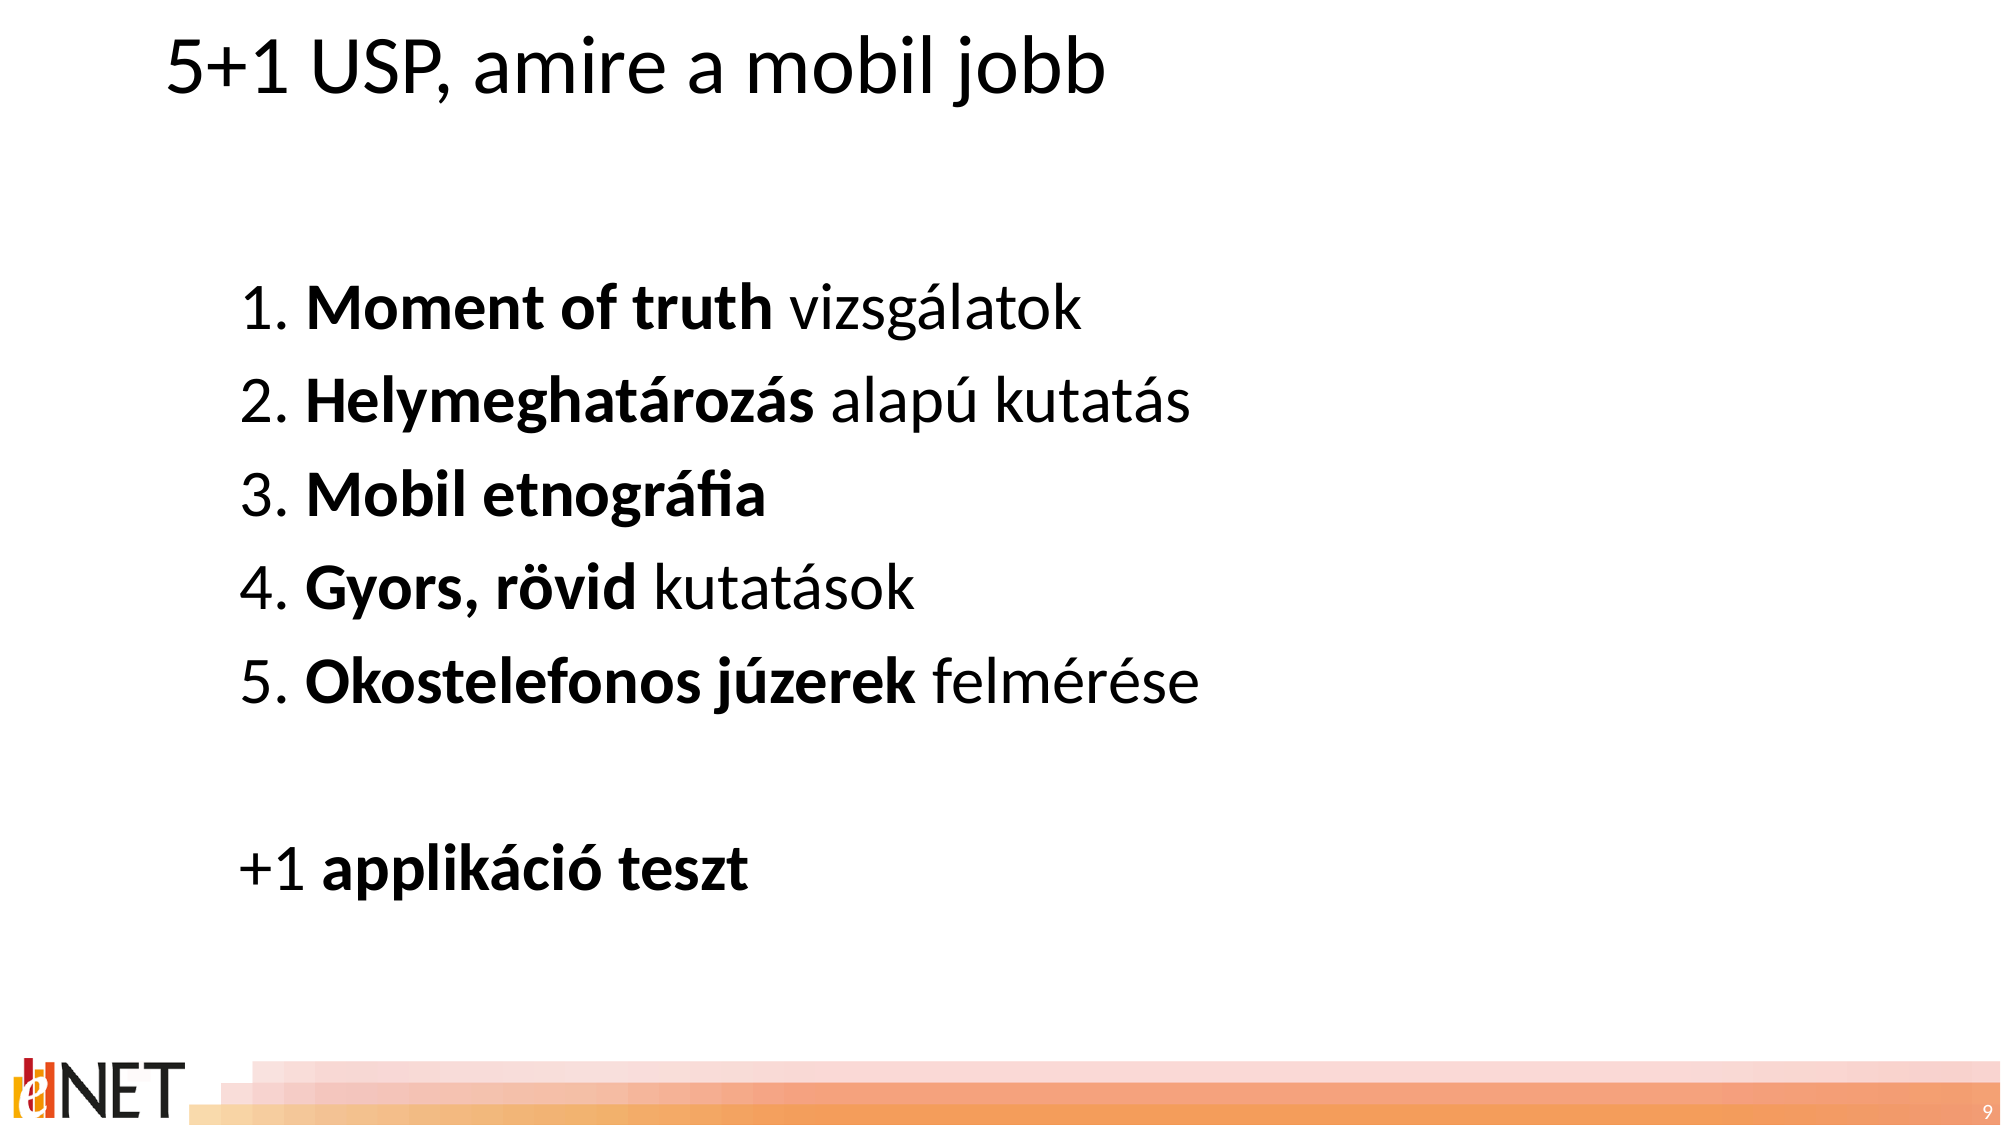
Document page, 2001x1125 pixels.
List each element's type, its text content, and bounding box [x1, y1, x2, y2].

slide_number 9 [1541, 1081, 2000, 1125]
list 1. Moment of truth vizsgálatok 2. Helymeghatározás alapú kutatás 3. Mobil etnográfia 4. Gyors, rövid kutatások 5. Okostelefonos júzerek felmérése +1 applikáció teszt [149, 255, 1835, 1058]
title 5+1 USP, amire a mobil jobb [149, 2, 1934, 150]
picture [0, 0, 2001, 1125]
